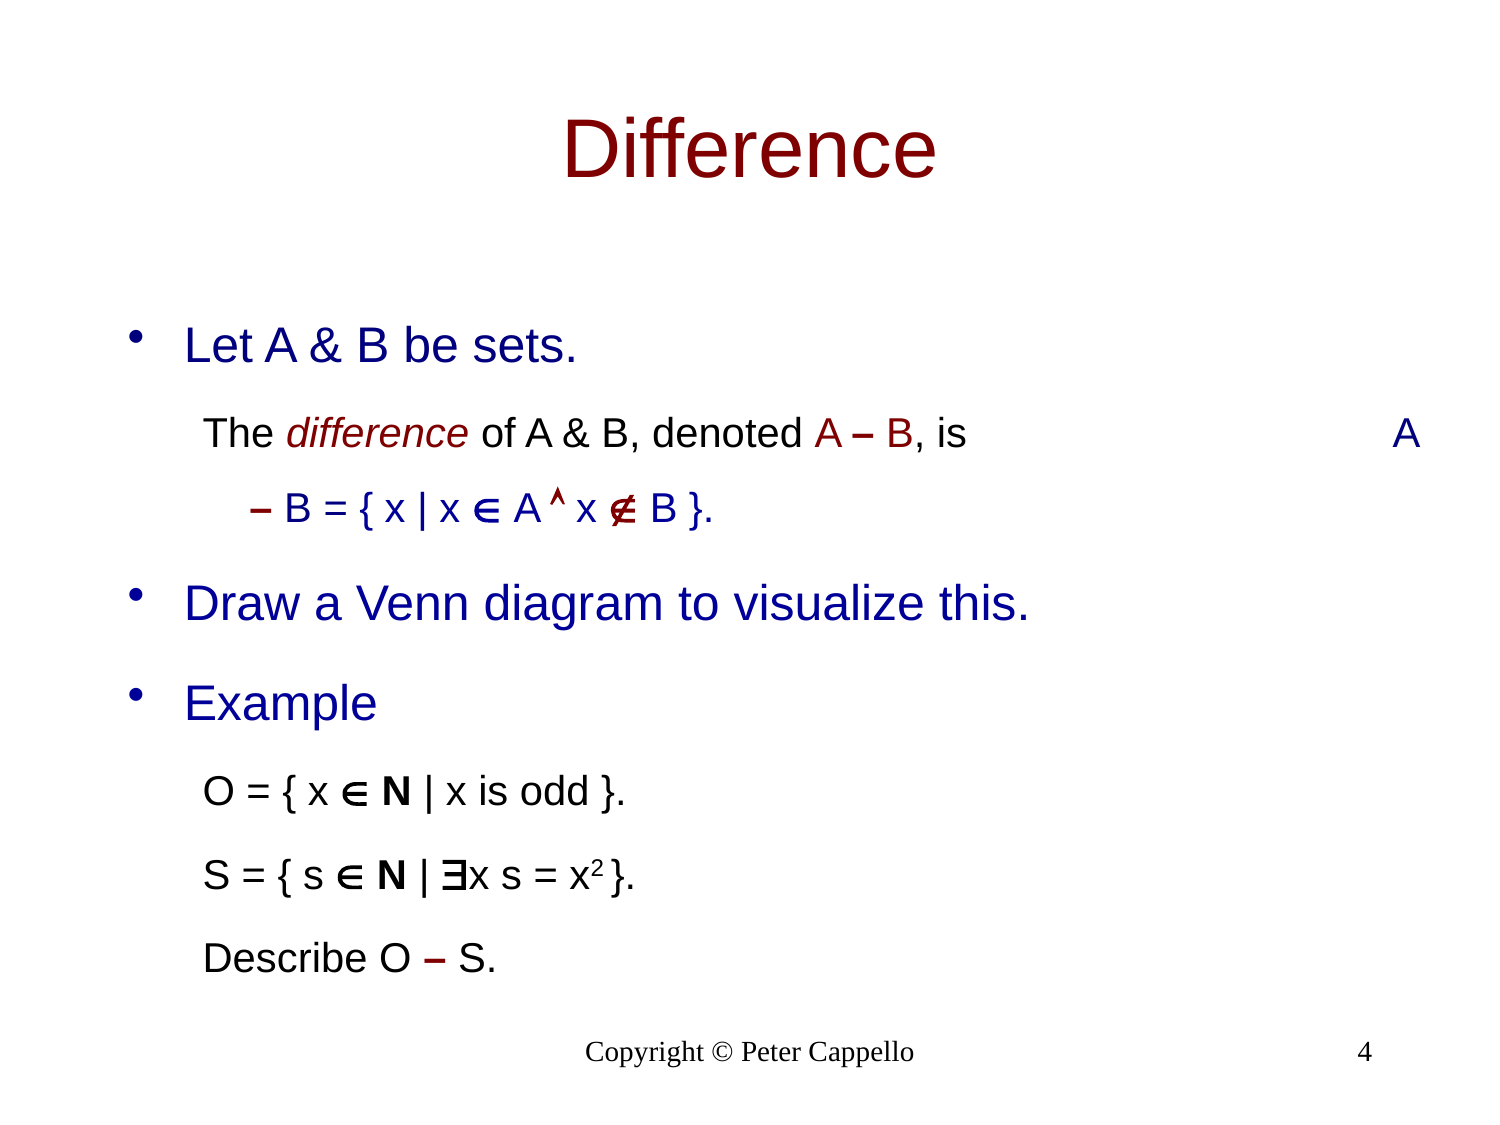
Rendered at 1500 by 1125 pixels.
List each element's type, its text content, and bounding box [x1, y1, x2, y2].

title Difference [112, 50, 1388, 238]
list Let A & B be sets. The difference of A & B, denoted A – B, is A – B = { x | x  A  x  B }. Draw a Venn diagram to visualize this. Example O = { x  N | x is odd }. S = { s  N | x s = x2 }. Describe O – S. [112, 275, 1438, 1025]
slide_number 4 [1074, 1025, 1388, 1100]
footer Copyright © Peter Cappello [512, 1025, 988, 1100]
